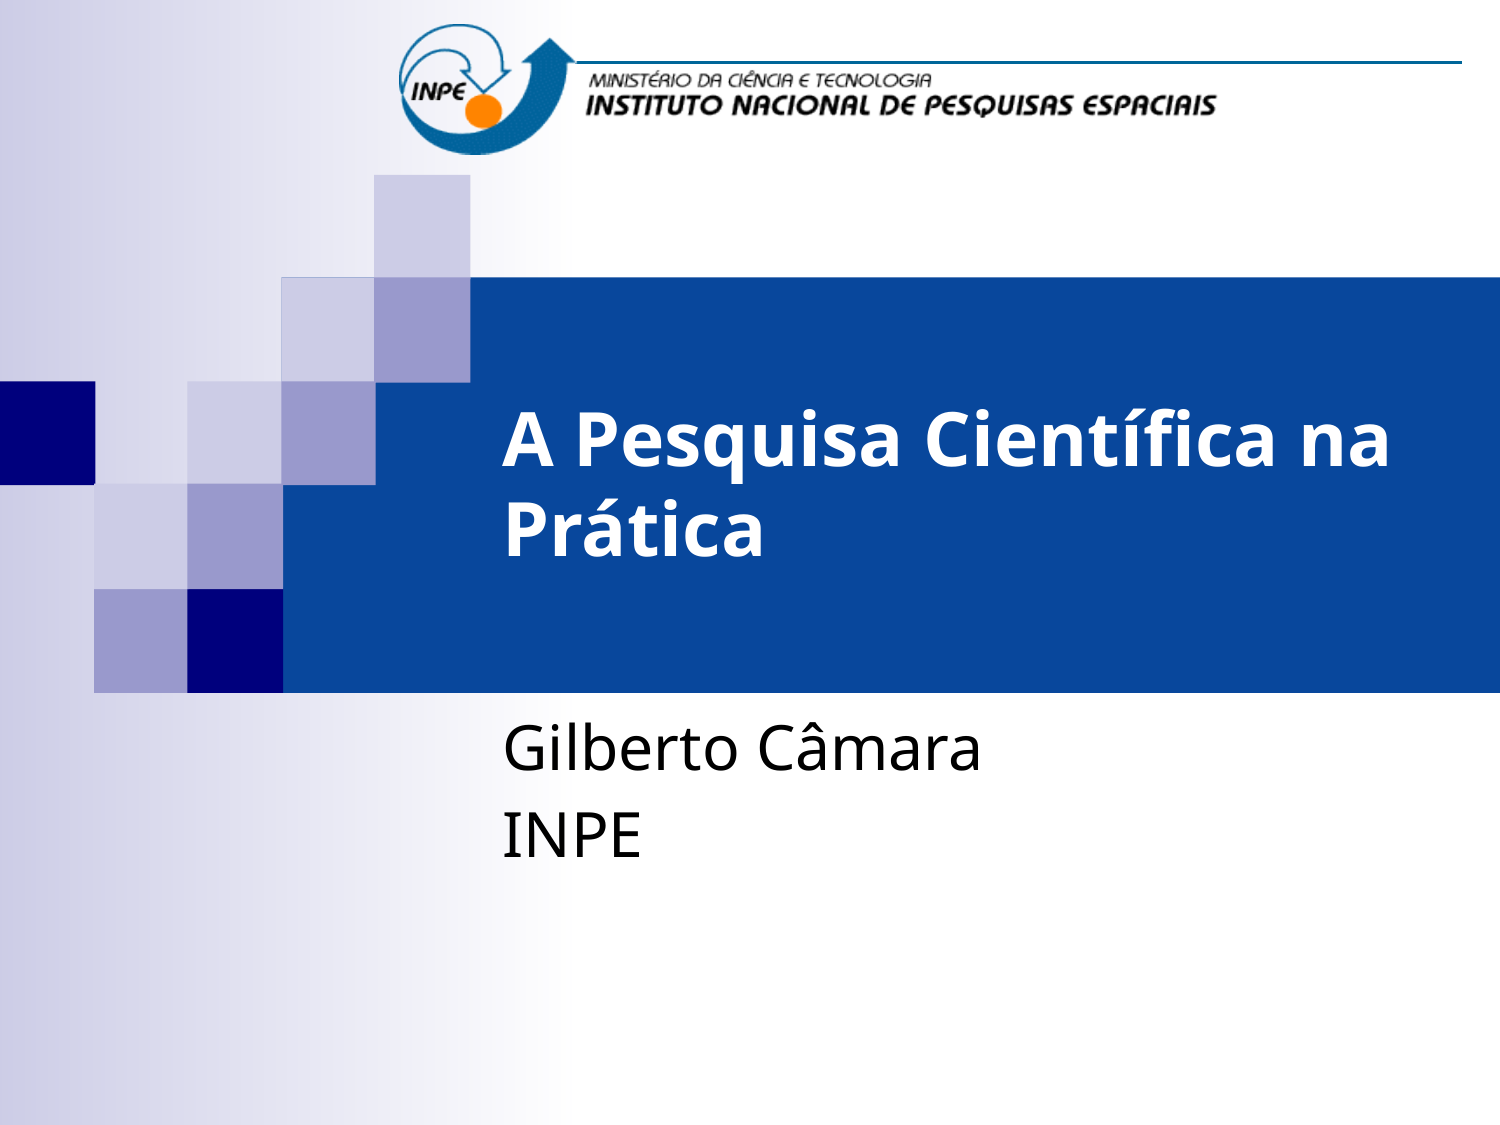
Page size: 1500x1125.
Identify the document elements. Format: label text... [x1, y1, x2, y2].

subtitle Gilberto Câmara INPE [487, 699, 1475, 988]
picture [399, 24, 1225, 155]
title A Pesquisa Científica na Prática [487, 299, 1475, 663]
